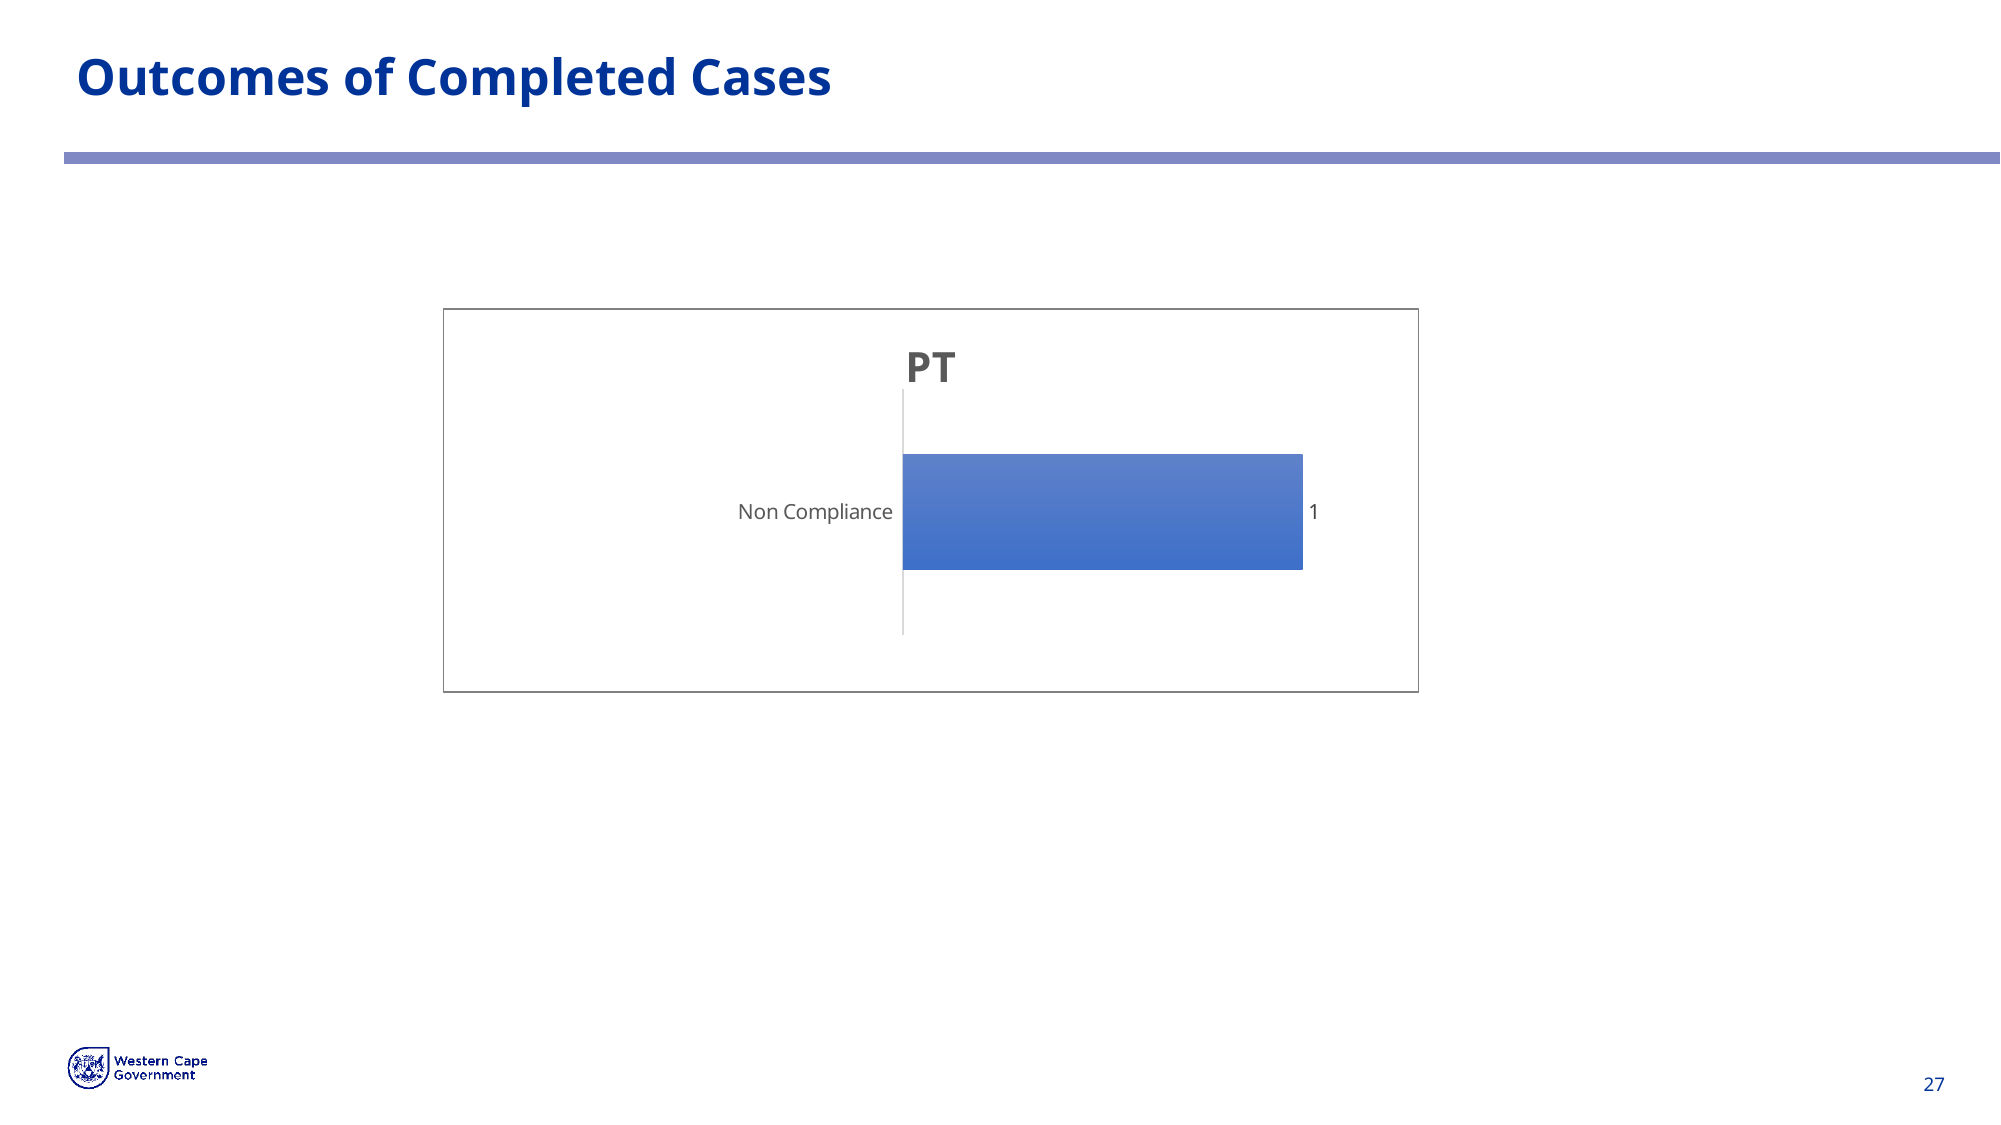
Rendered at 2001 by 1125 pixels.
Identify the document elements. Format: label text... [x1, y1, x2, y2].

picture [64, 152, 2000, 164]
chart [442, 308, 1420, 693]
title Outcomes of Completed Cases [64, 29, 1945, 122]
slide_number 27 [1832, 1061, 1945, 1099]
picture [53, 1032, 237, 1103]
